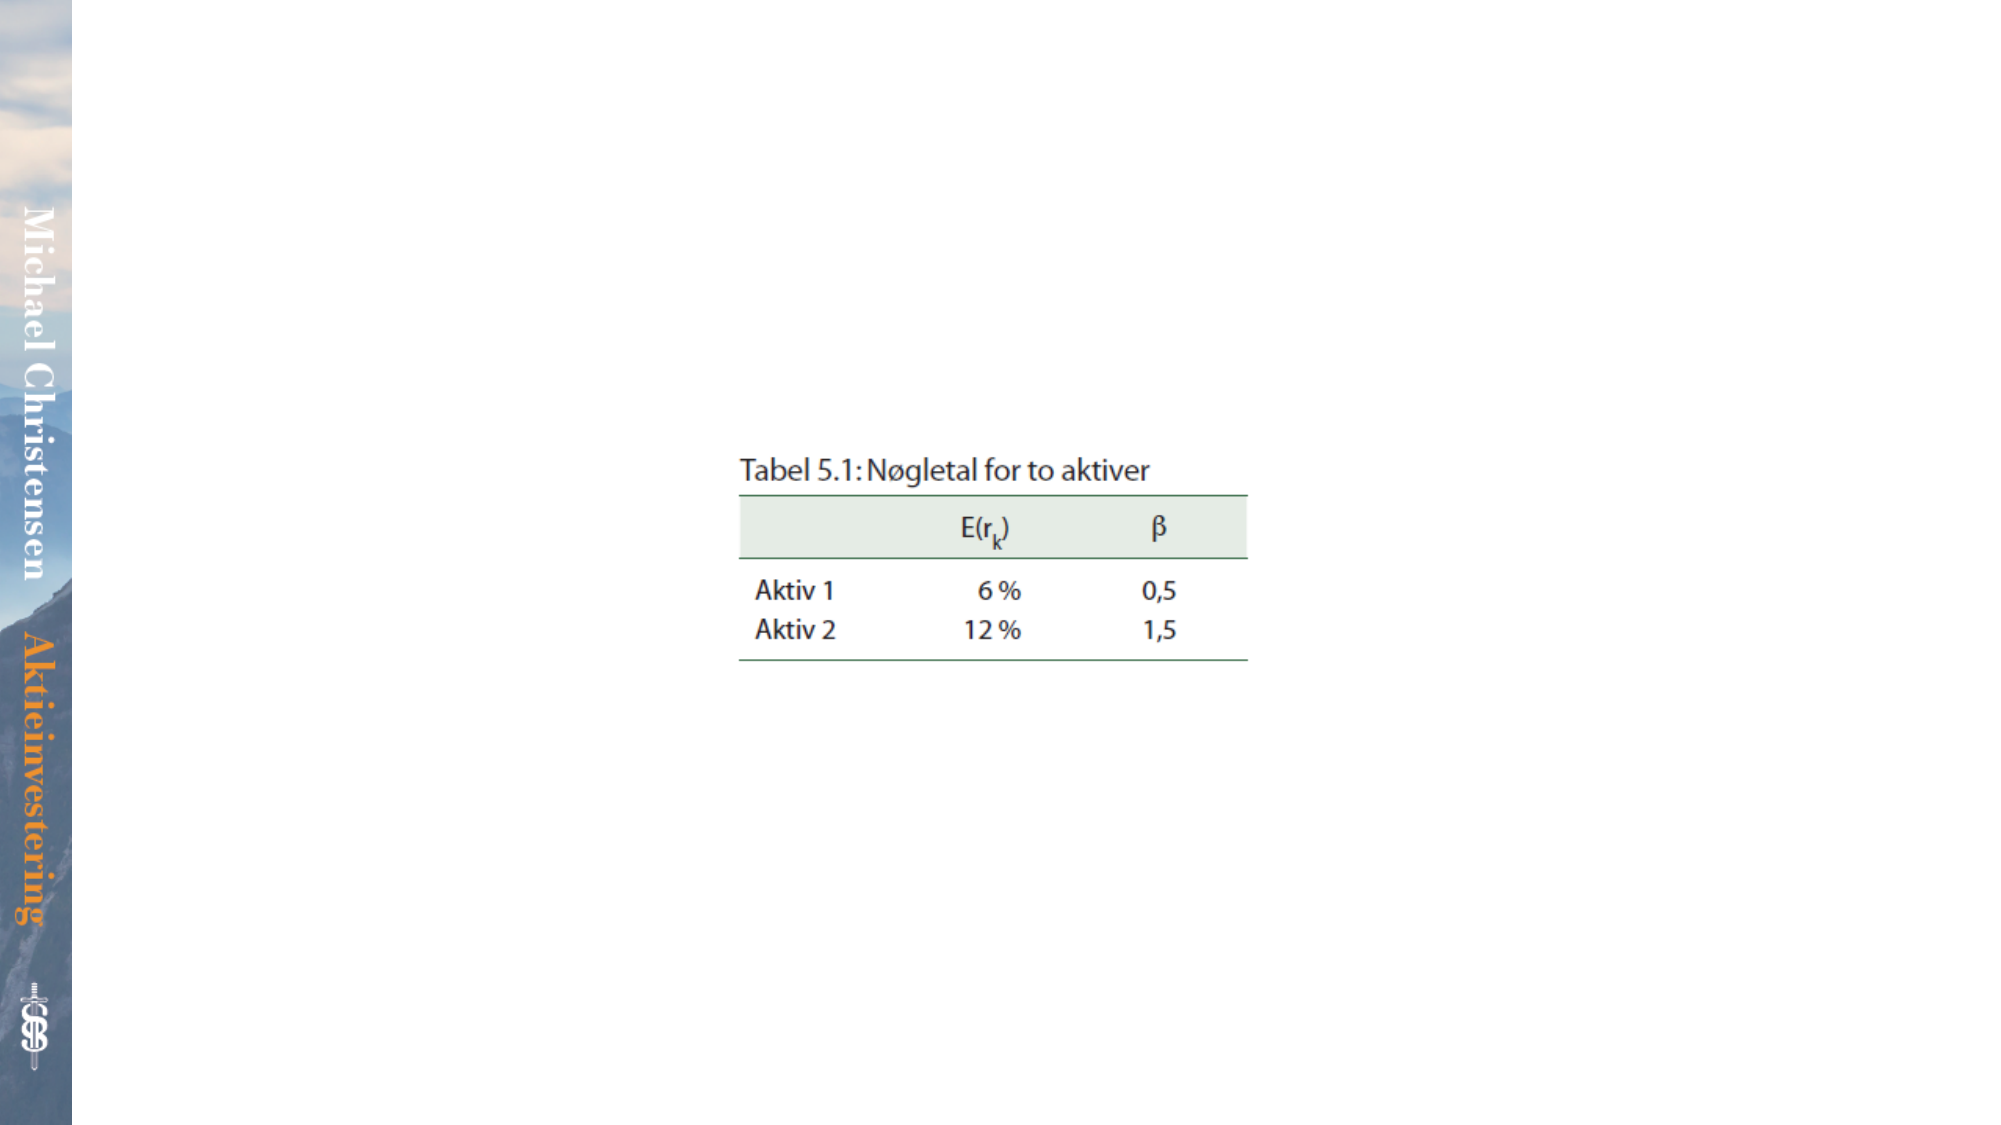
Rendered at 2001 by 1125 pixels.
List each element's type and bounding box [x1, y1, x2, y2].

picture [0, 0, 72, 1125]
picture [722, 434, 1278, 691]
